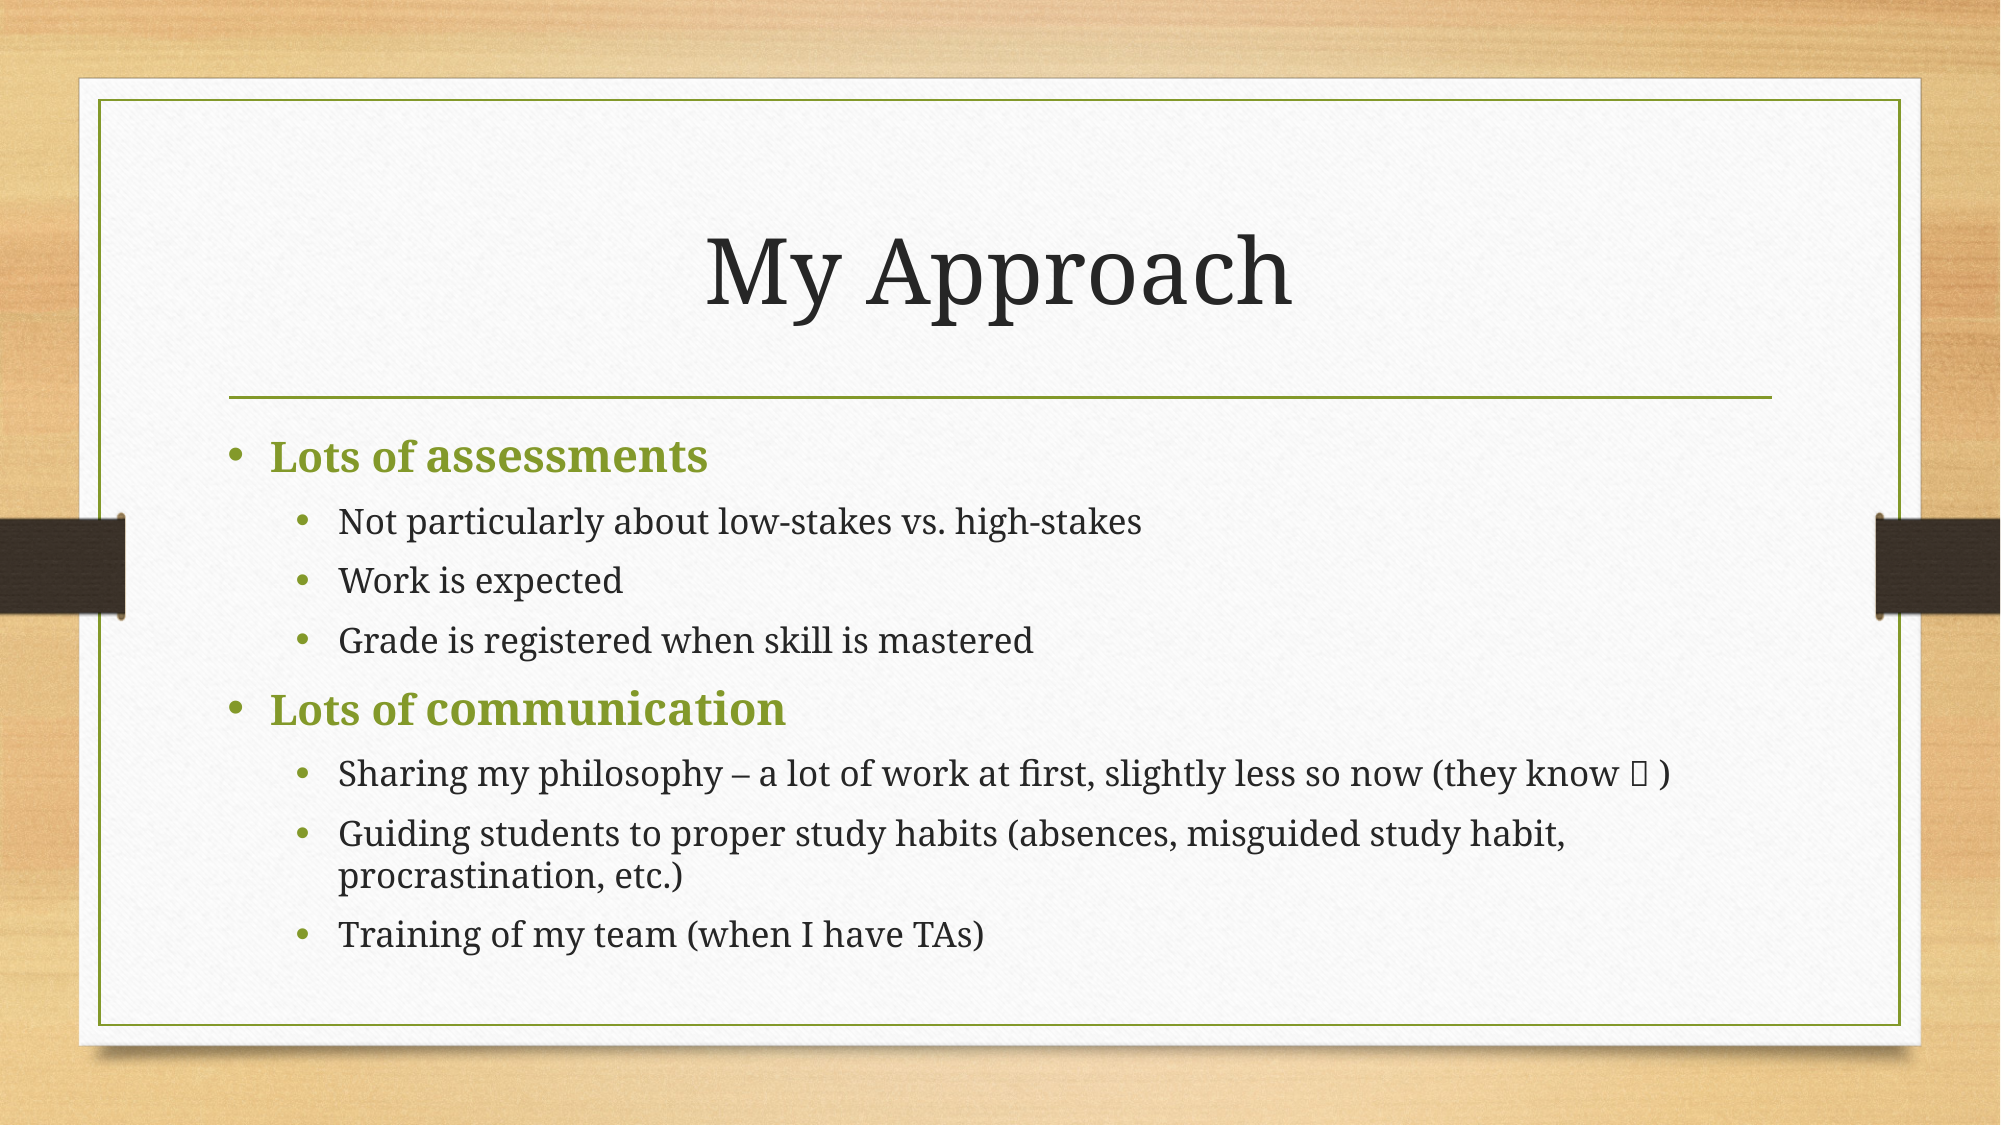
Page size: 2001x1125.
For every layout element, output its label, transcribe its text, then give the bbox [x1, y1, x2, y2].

picture [0, 0, 2001, 1125]
list Lots of assessments Not particularly about low-stakes vs. high-stakes Work is expected Grade is registered when skill is mastered Lots of communication Sharing my philosophy – a lot of work at first, slightly less so now (they know  ) Guiding students to proper study habits (absences, misguided study habit, procrastination, etc.) Training of my team (when I have TAs) [212, 419, 1788, 964]
title My Approach [212, 161, 1788, 375]
